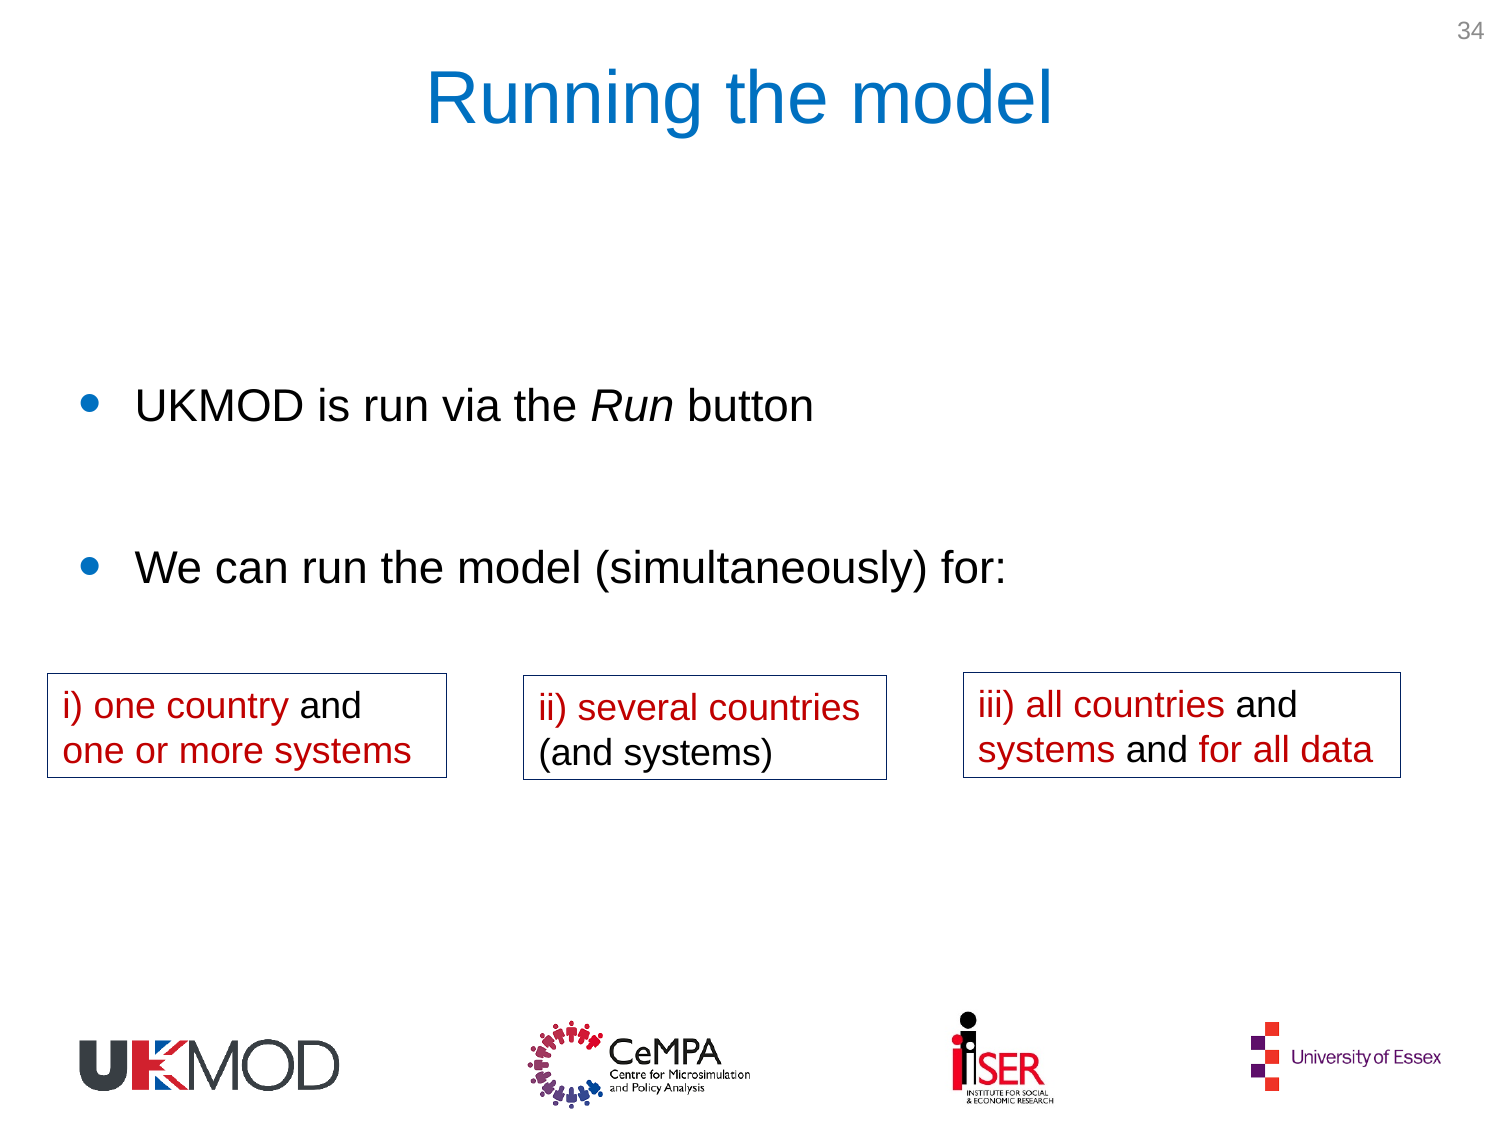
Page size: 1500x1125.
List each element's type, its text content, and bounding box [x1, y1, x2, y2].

picture [527, 1020, 750, 1109]
text_box i) one country and one or more systems [47, 673, 447, 778]
picture [1251, 1022, 1441, 1091]
list UKMOD is run via the Run button [49, 255, 1491, 480]
text_box ii) several countries (and systems) [523, 675, 887, 780]
title Running the model [64, 0, 1415, 188]
list We can run the model (simultaneously) for: [49, 491, 1471, 929]
picture [934, 992, 1067, 1125]
text_box 34 [1149, 0, 1500, 60]
picture [73, 1036, 343, 1094]
text_box iii) all countries and systems and for all data [963, 672, 1401, 778]
